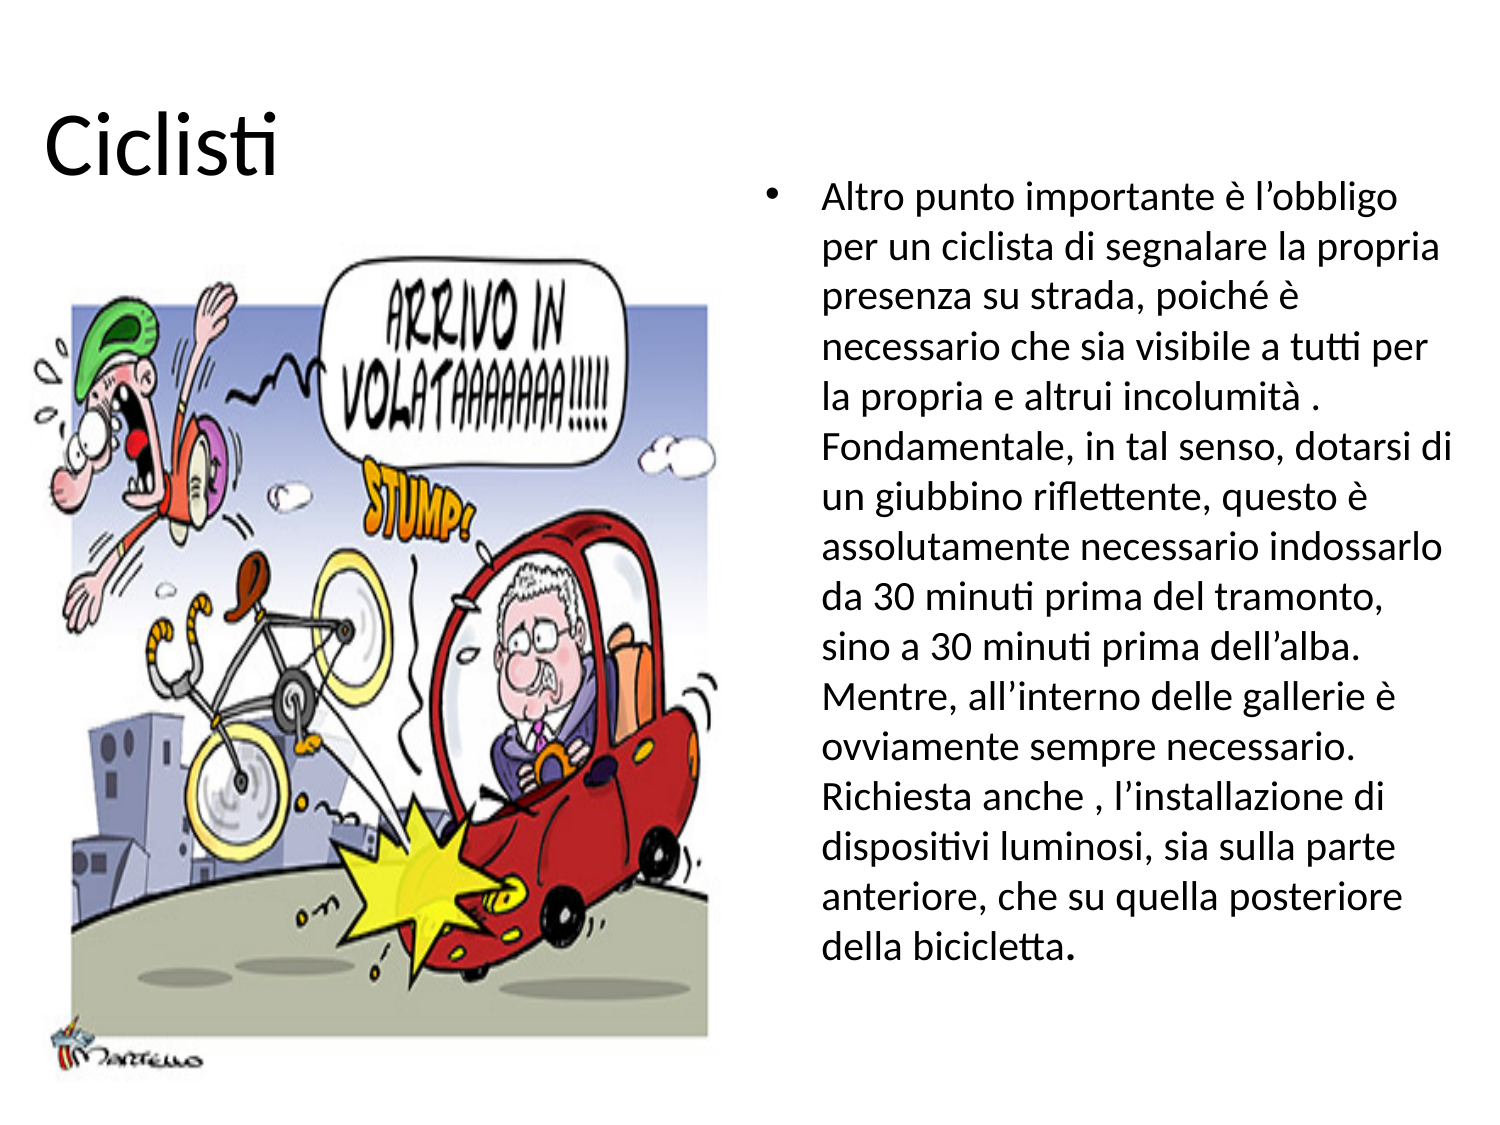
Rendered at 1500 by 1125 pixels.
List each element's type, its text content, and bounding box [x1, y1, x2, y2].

picture [29, 243, 751, 1095]
title Ciclisti [29, 45, 1425, 233]
list Altro punto importante è l’obbligo per un ciclista di segnalare la propria presenza su strada, poiché è necessario che sia visibile a tutti per la propria e altrui incolumità . Fondamentale, in tal senso, dotarsi di un giubbino riflettente, questo è assolutamente necessario indossarlo da 30 minuti prima del tramonto, sino a 30 minuti prima dell’alba. Mentre, all’interno delle gallerie è ovviamente sempre necessario. Richiesta anche , l’installazione di dispositivi luminosi, sia sulla parte anteriore, che su quella posteriore della bicicletta. [750, 160, 1471, 1094]
